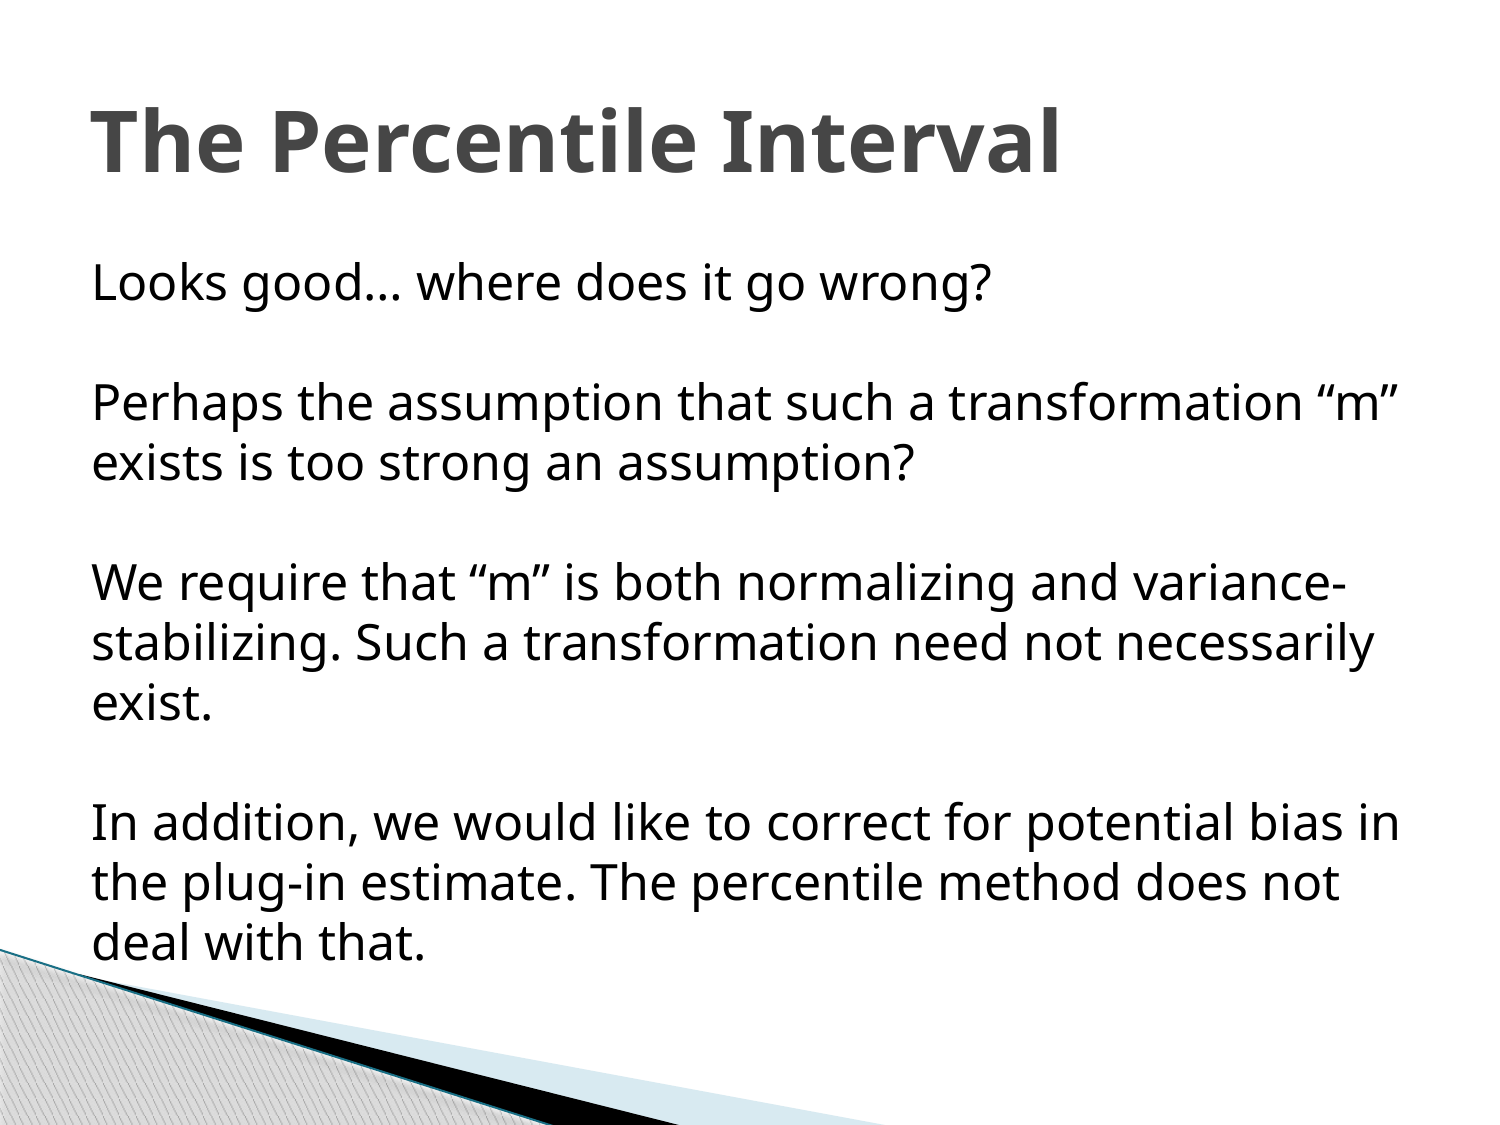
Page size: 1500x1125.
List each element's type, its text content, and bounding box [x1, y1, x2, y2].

title The Percentile Interval [75, 45, 1425, 233]
text_box Looks good… where does it go wrong? Perhaps the assumption that such a transformation “m” exists is too strong an assumption? We require that “m” is both normalizing and variance-stabilizing. Such a transformation need not necessarily exist. In addition, we would like to correct for potential bias in the plug-in estimate. The percentile method does not deal with that. [76, 243, 1459, 979]
